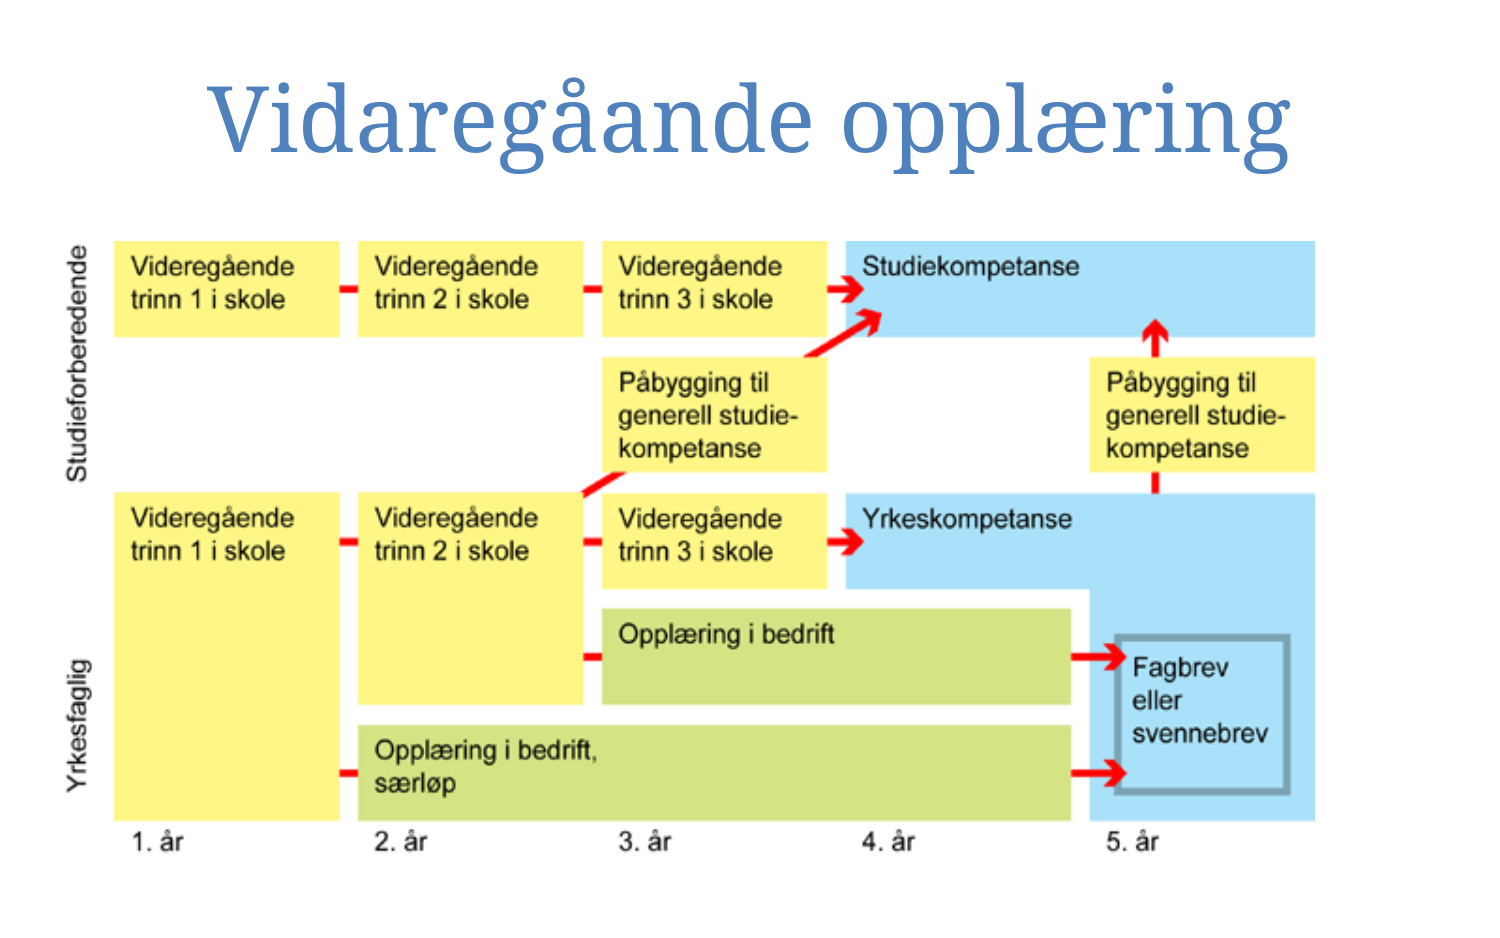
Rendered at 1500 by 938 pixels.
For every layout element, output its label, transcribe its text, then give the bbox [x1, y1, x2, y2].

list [61, 241, 1315, 857]
title Vidaregåande opplæring [75, 37, 1425, 194]
